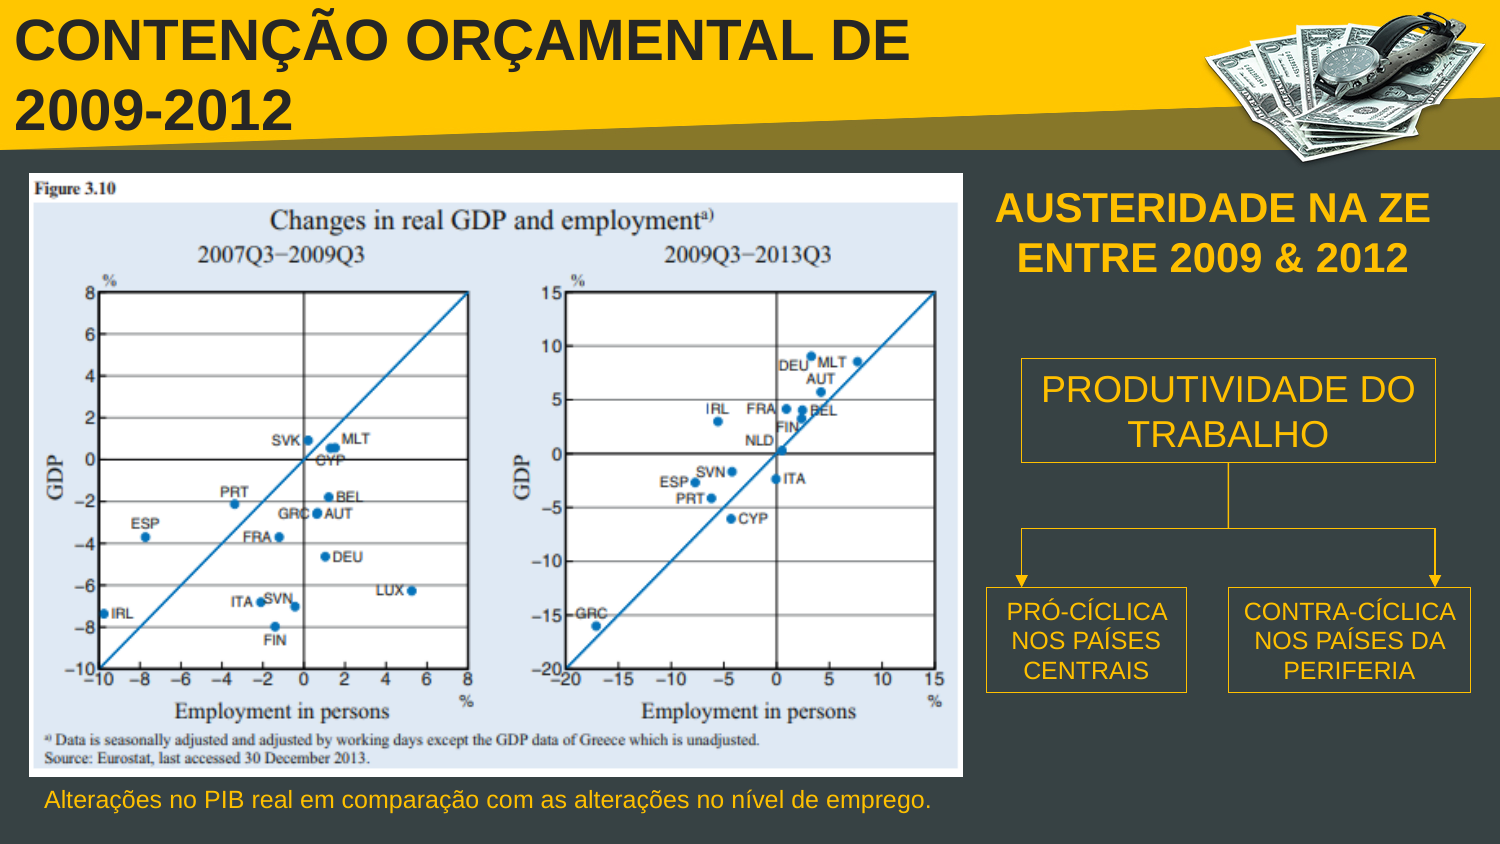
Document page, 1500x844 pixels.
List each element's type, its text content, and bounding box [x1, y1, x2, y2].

list AUSTERIDADE NA ZE ENTRE 2009 & 2012 [967, 192, 1464, 269]
picture [0, 0, 1500, 844]
title CONTENÇÃO ORÇAMENTAL DE 2009-2012 [0, 0, 1199, 146]
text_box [985, 357, 1471, 694]
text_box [29, 173, 963, 822]
